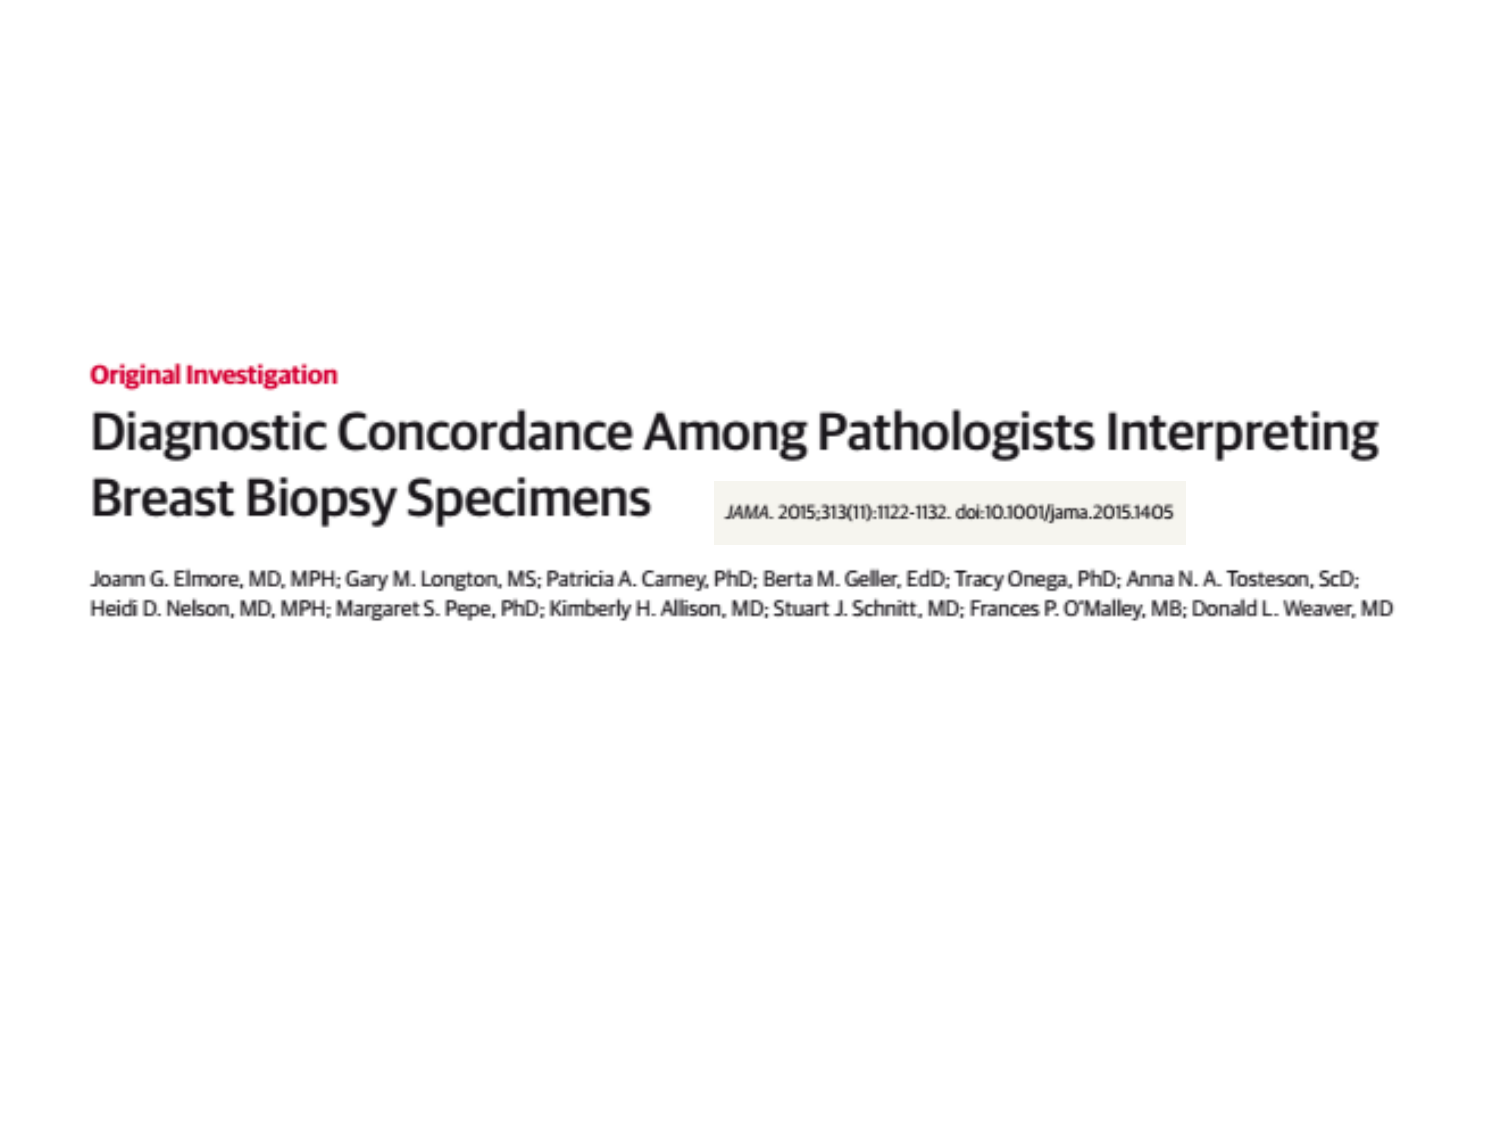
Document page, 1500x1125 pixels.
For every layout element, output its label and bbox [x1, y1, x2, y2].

list [74, 116, 1426, 860]
picture [714, 481, 1186, 545]
